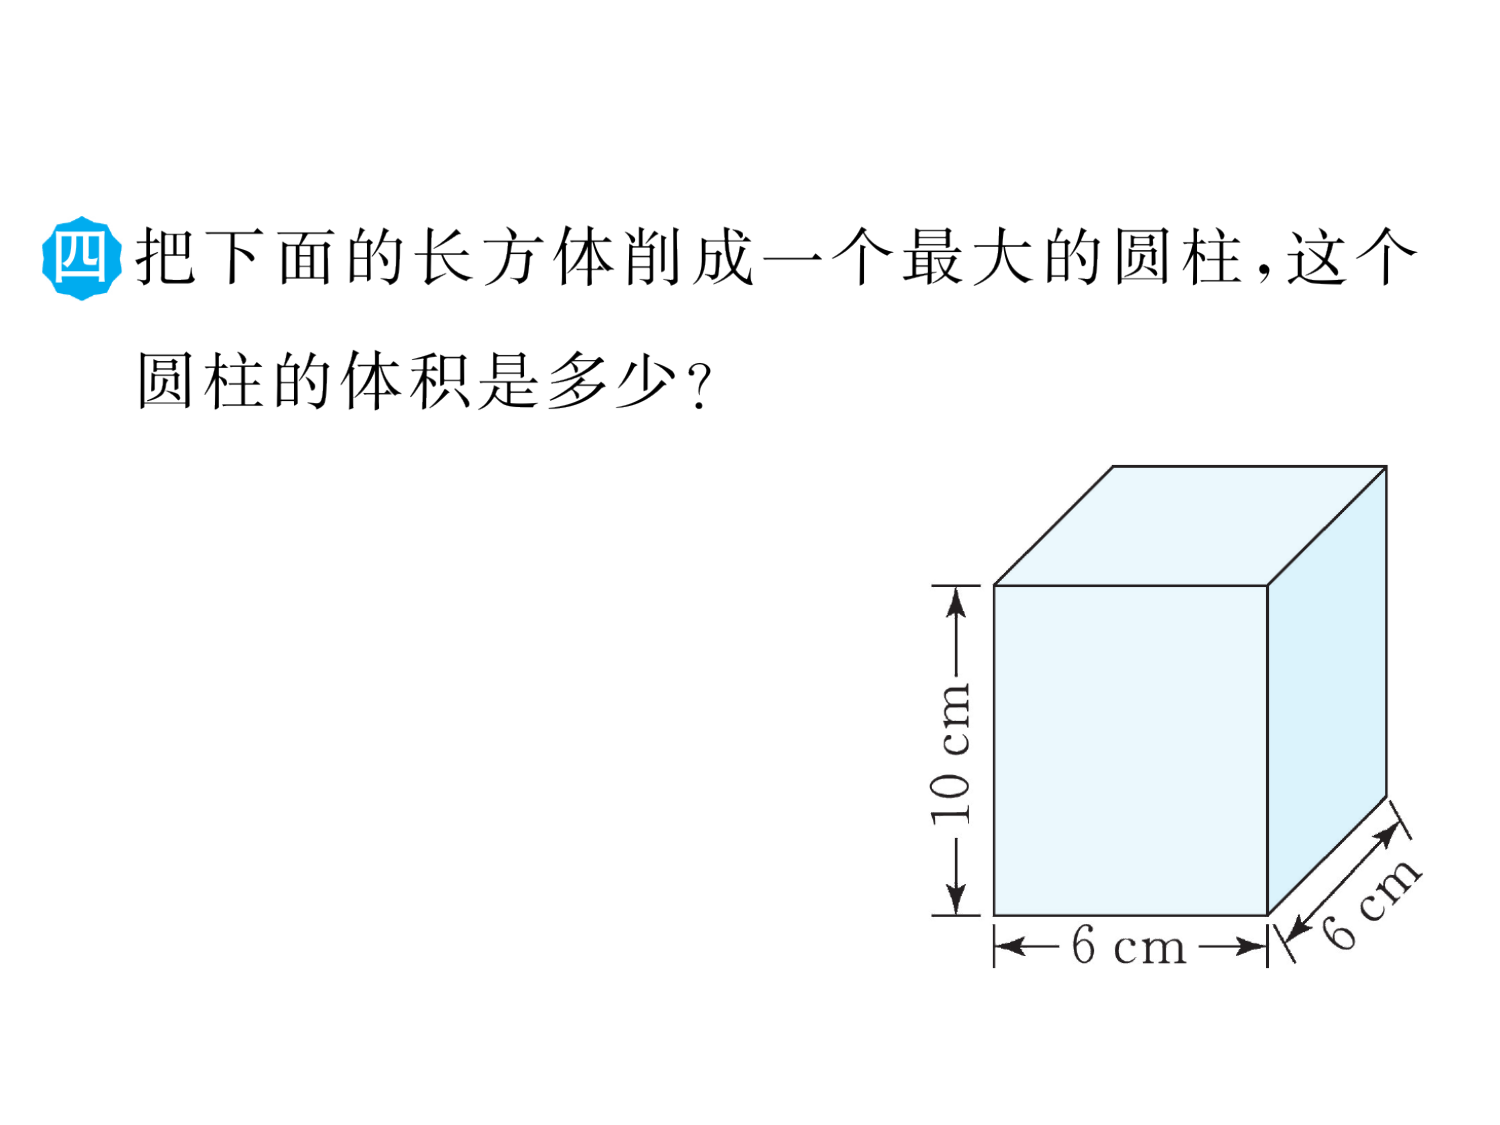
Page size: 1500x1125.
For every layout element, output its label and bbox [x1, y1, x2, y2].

picture [35, 177, 1453, 993]
